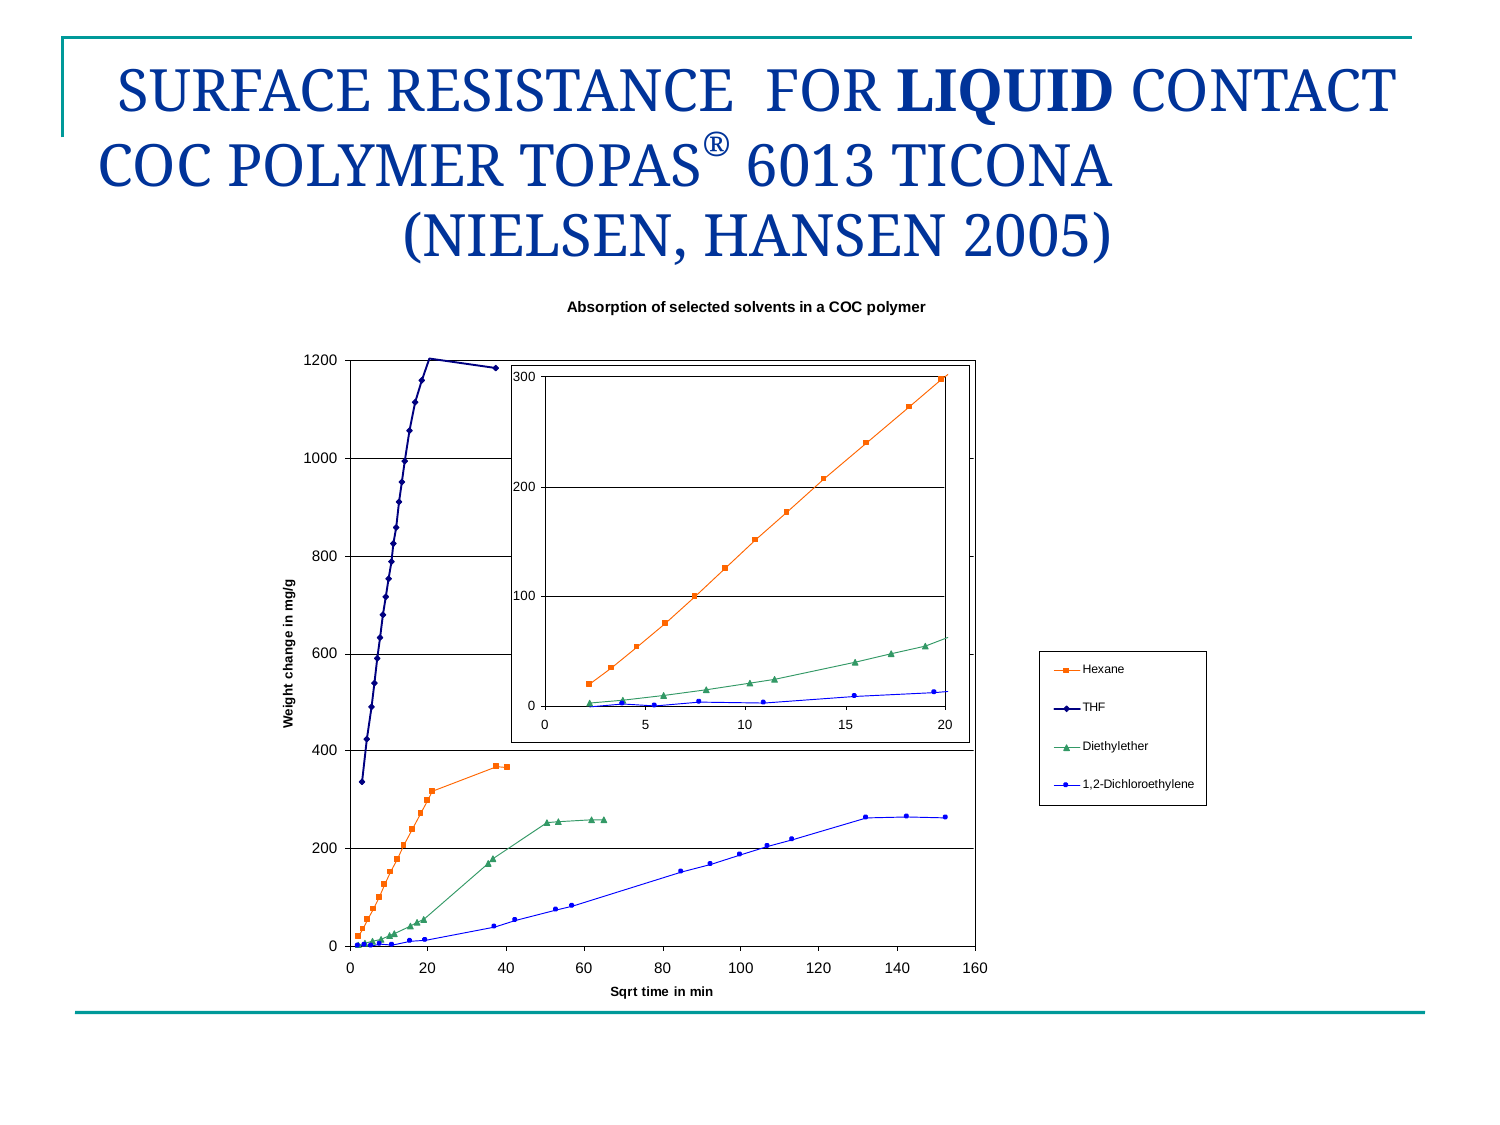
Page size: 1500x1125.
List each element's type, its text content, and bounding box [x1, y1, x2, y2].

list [262, 274, 1231, 1019]
title SURFACE RESISTANCE FOR LIQUID CONTACT COC POLYMER TOPAS® 6013 TICONA (NIELSEN, HANSEN 2005) [74, 45, 1426, 233]
